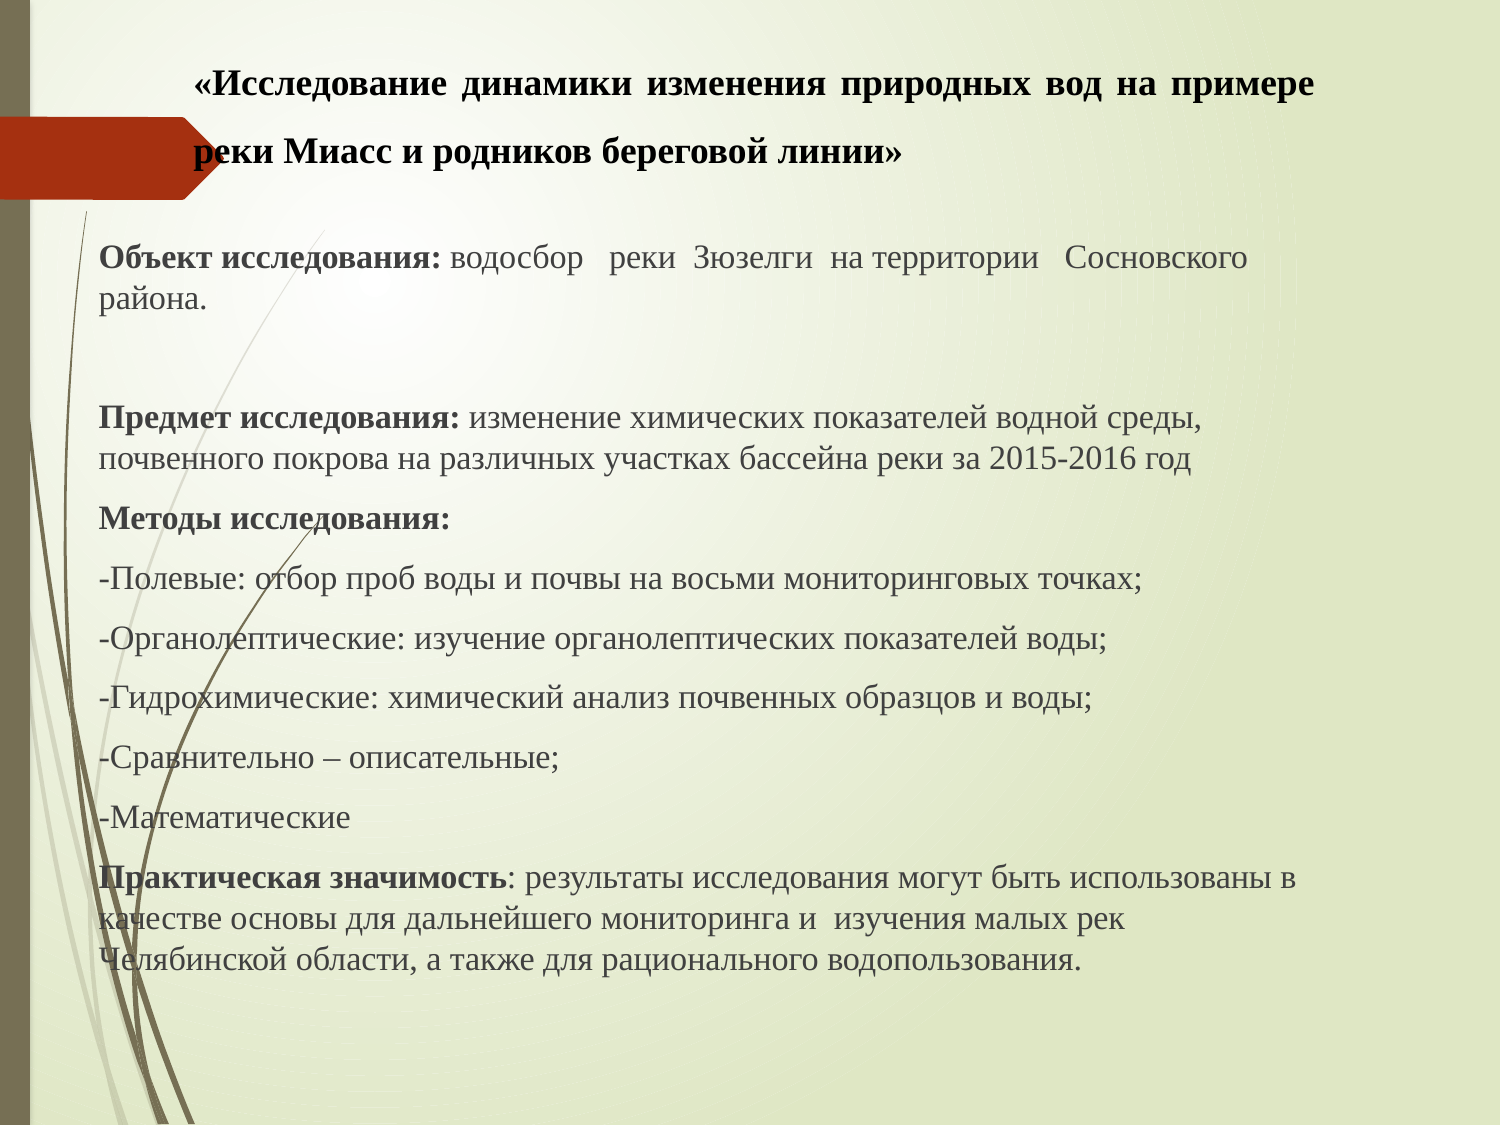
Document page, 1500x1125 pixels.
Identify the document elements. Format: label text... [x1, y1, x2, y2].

list Объект исследования: водосбор реки Зюзелги на территории Сосновского района. Предмет исследования: изменение химических показателей водной среды, почвенного покрова на различных участках бассейна реки за 2015-2016 год Методы исследования: -Полевые: отбор проб воды и почвы на восьми мониторинговых точках; -Органолептические: изучение органолептических показателей воды; -Гидрохимические: химический анализ почвенных образцов и воды; -Сравнительно – описательные; -Математические Практическая значимость: результаты исследования могут быть использованы в качестве основы для дальнейшего мониторинга и изучения малых рек Челябинской области, а также для рационального водопользования. [83, 226, 1335, 991]
text_box «Исследование динамики изменения природных вод на примере реки Миасс и родников береговой линии» [178, 28, 1359, 179]
